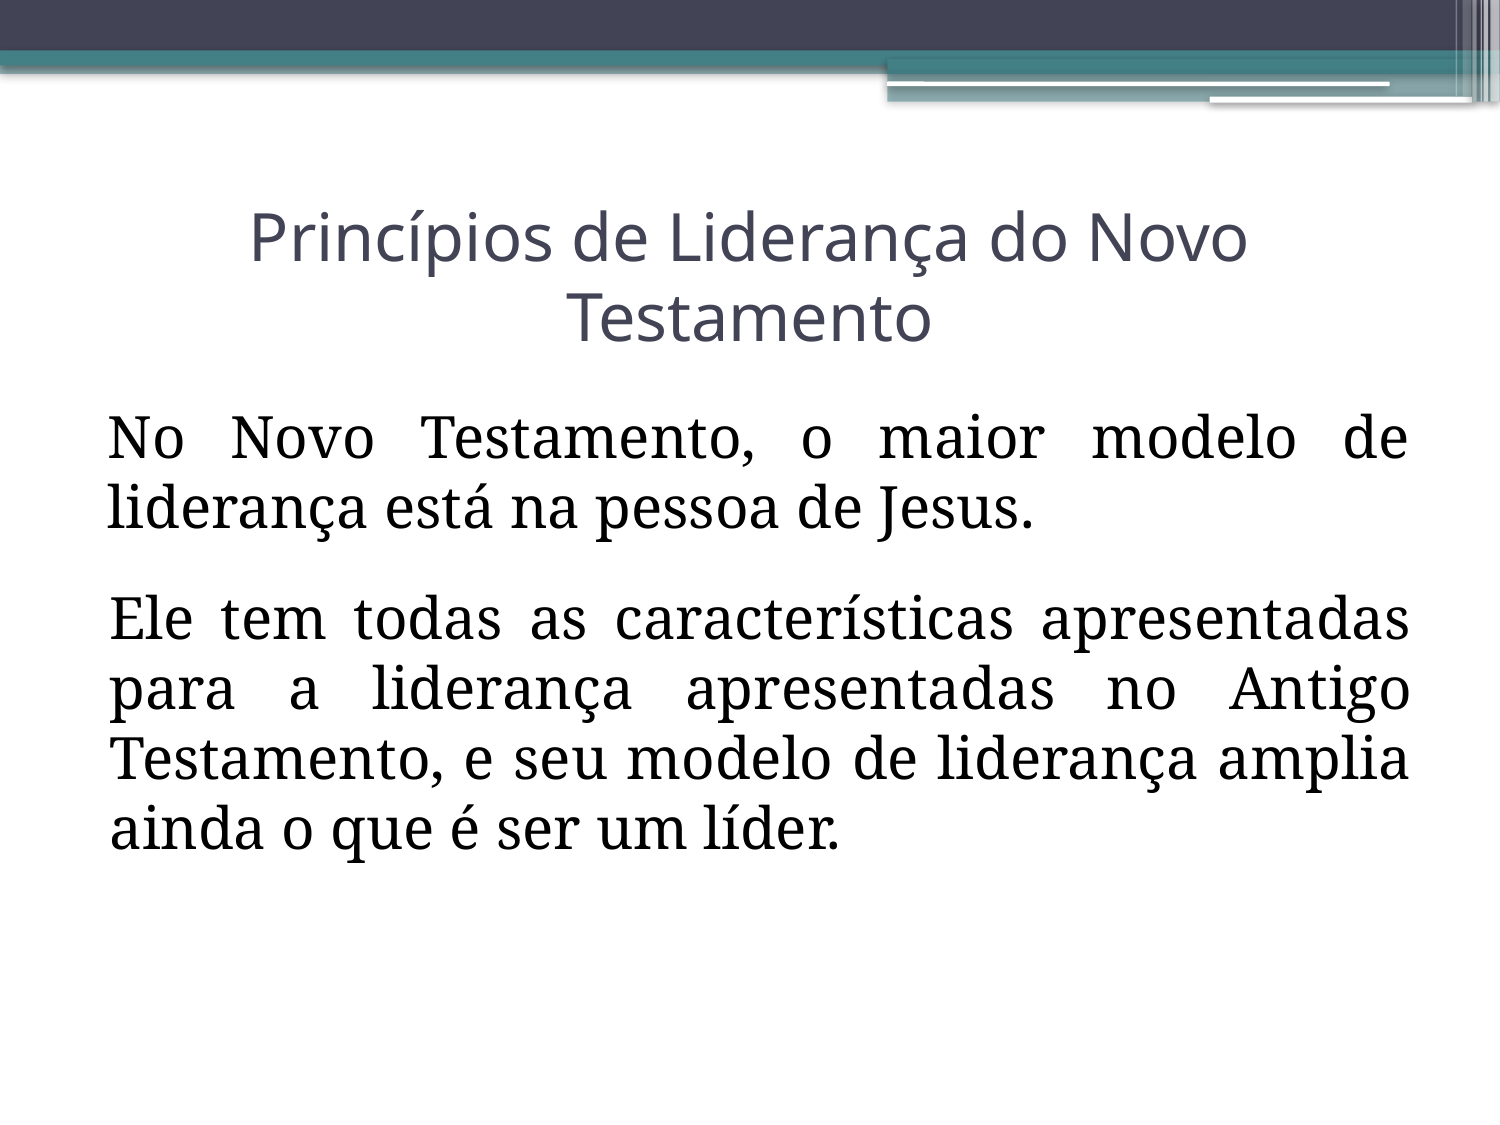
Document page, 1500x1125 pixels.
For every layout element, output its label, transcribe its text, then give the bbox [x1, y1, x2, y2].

list No Novo Testamento, o maior modelo de liderança está na pessoa de Jesus. [75, 392, 1425, 563]
title Princípios de Liderança do Novo Testamento [75, 187, 1425, 363]
text_box Ele tem todas as características apresentadas para a liderança apresentadas no Antigo Testamento, e seu modelo de liderança amplia ainda o que é ser um líder. [76, 574, 1427, 870]
